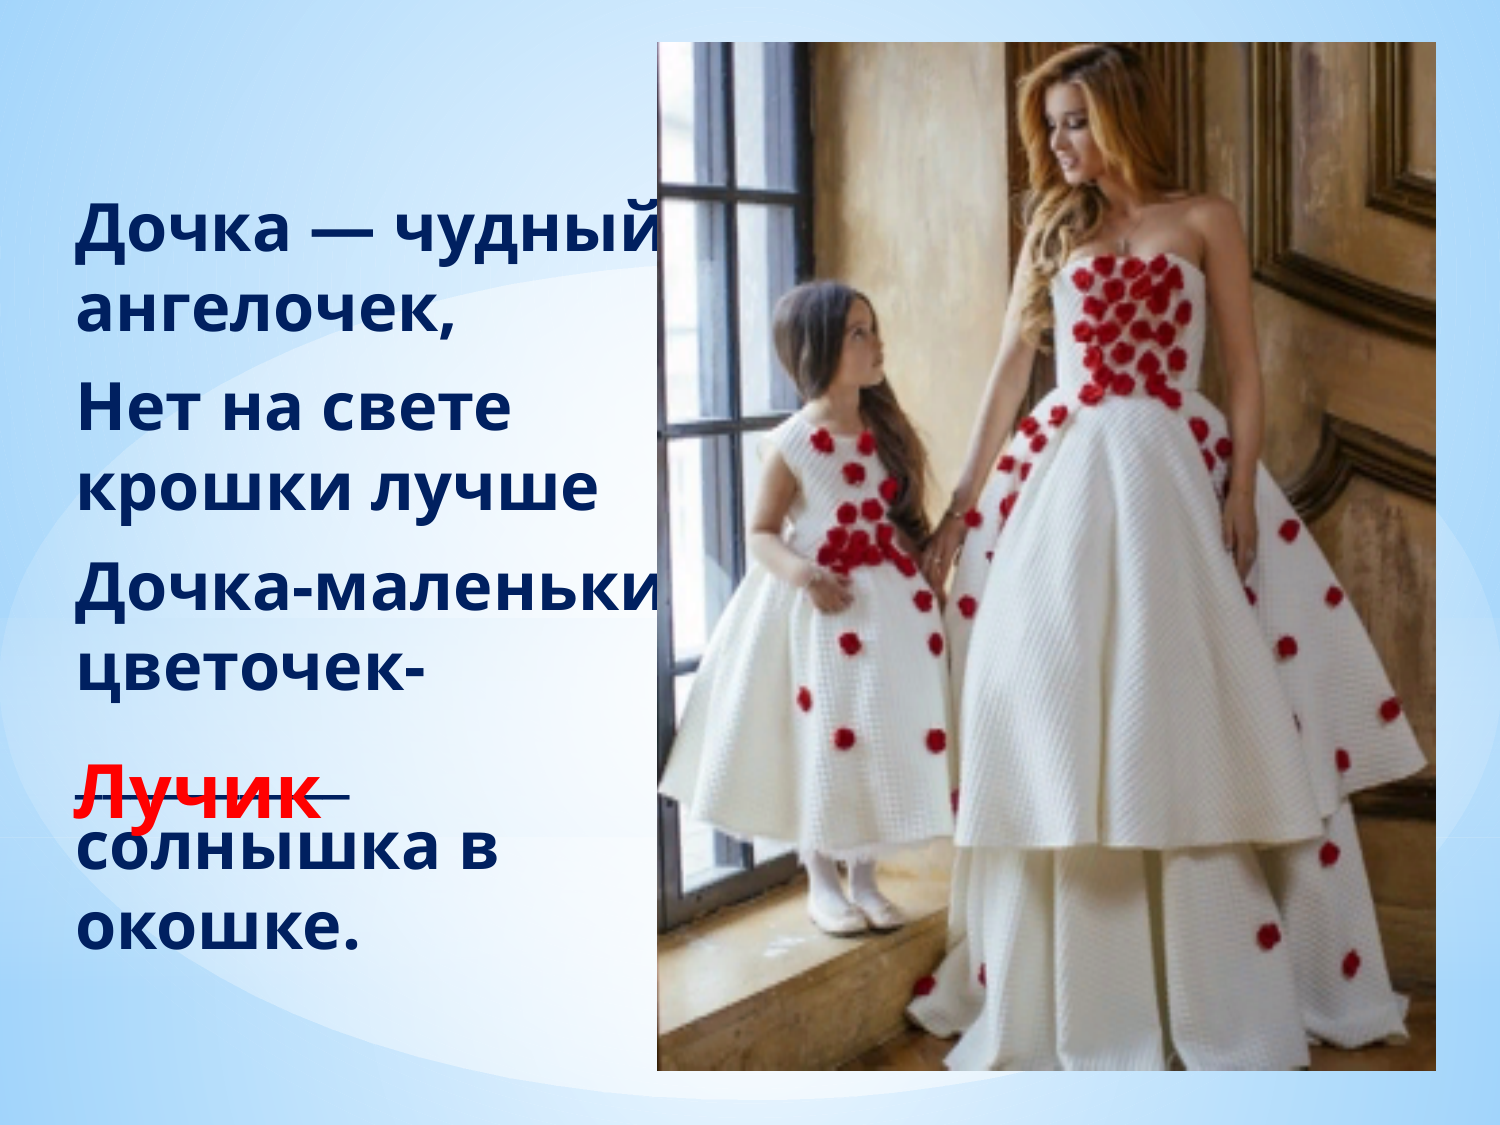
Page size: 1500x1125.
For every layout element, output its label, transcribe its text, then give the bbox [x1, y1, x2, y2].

text_box Дочка — чудный ангелочек, Нет на свете крошки лучше Дочка-маленький цветочек- __________ солнышка в окошке. [53, 469, 651, 678]
text_box Лучик [58, 735, 579, 852]
picture [657, 42, 1436, 1071]
